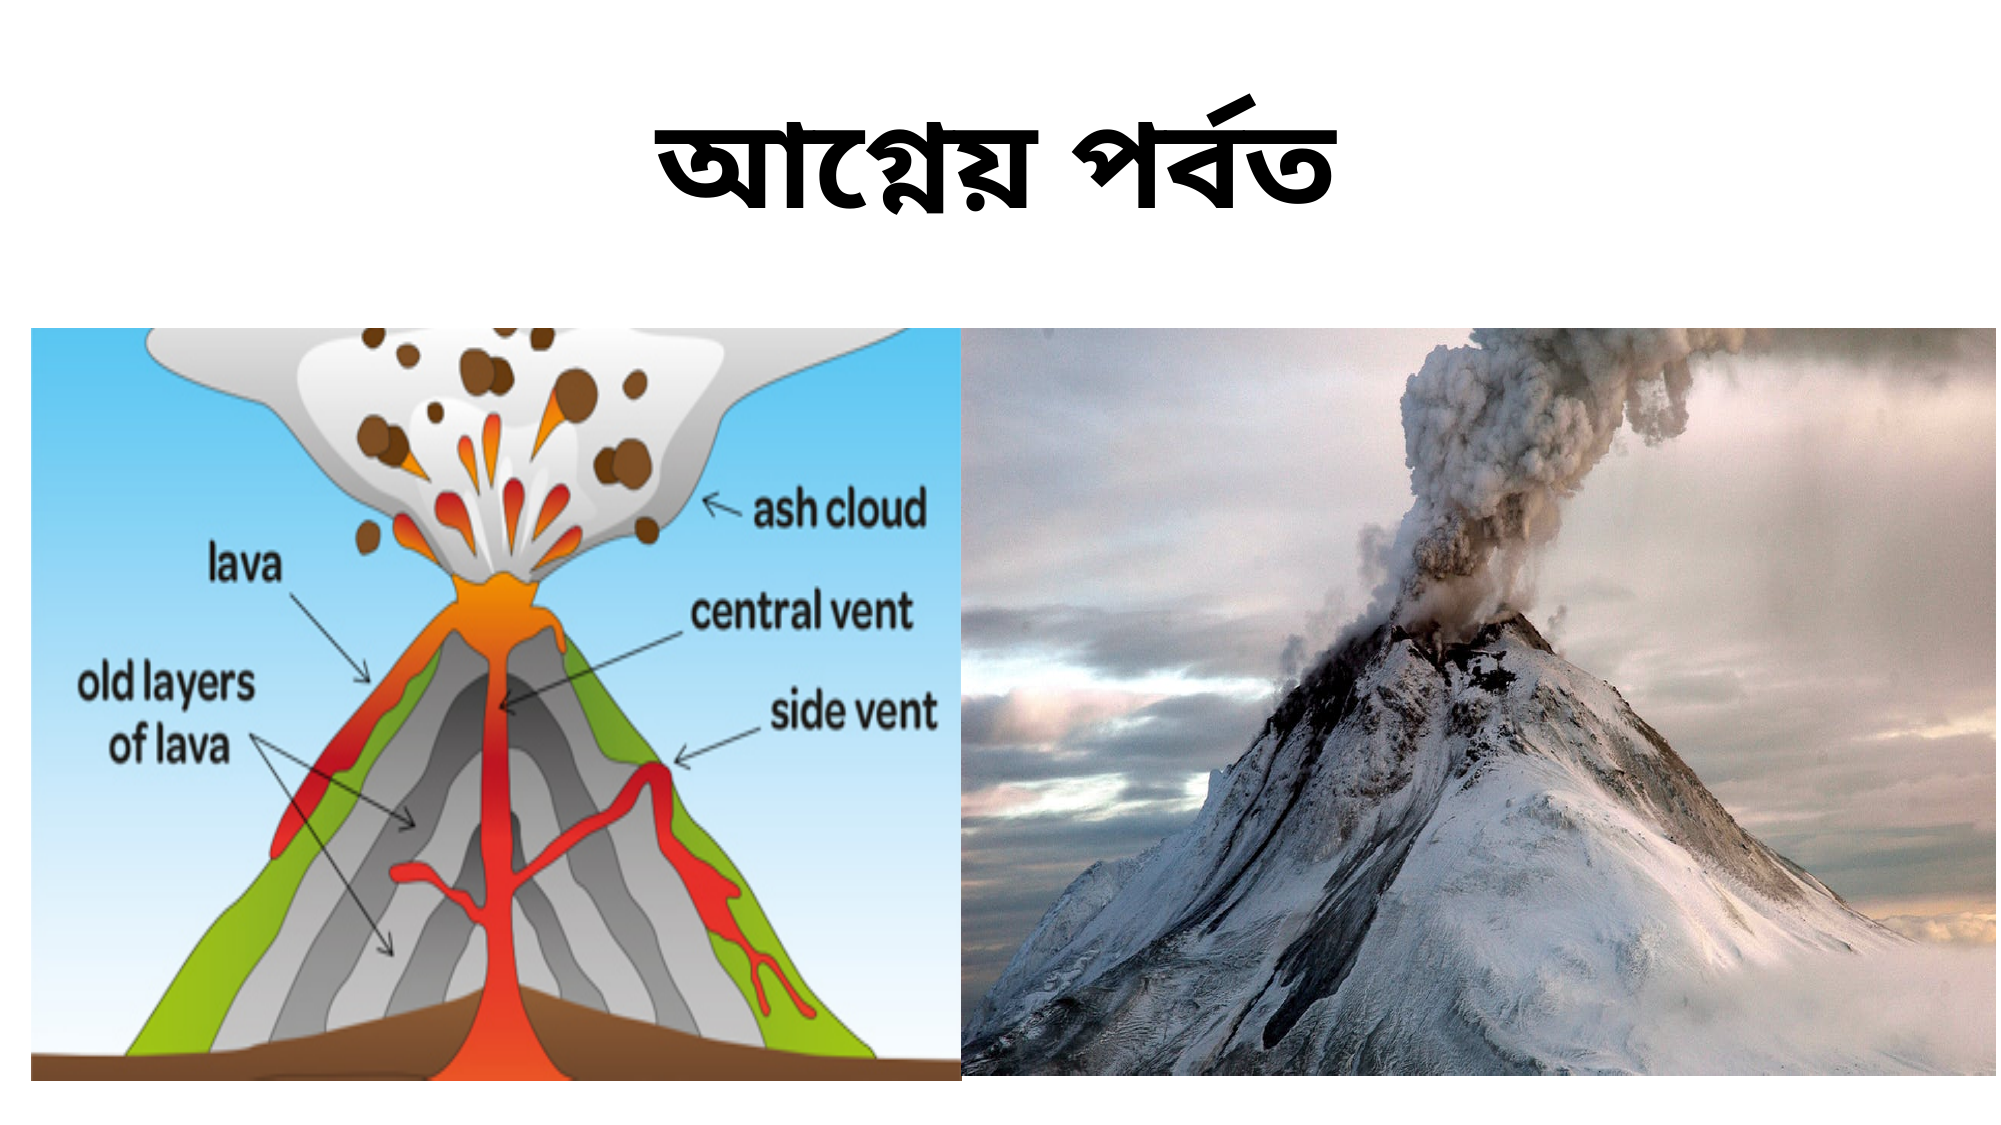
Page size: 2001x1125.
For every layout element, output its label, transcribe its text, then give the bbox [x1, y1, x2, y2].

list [31, 328, 962, 1081]
title আগ্নেয় পর্বত [30, 59, 1962, 278]
picture [961, 328, 1996, 1076]
